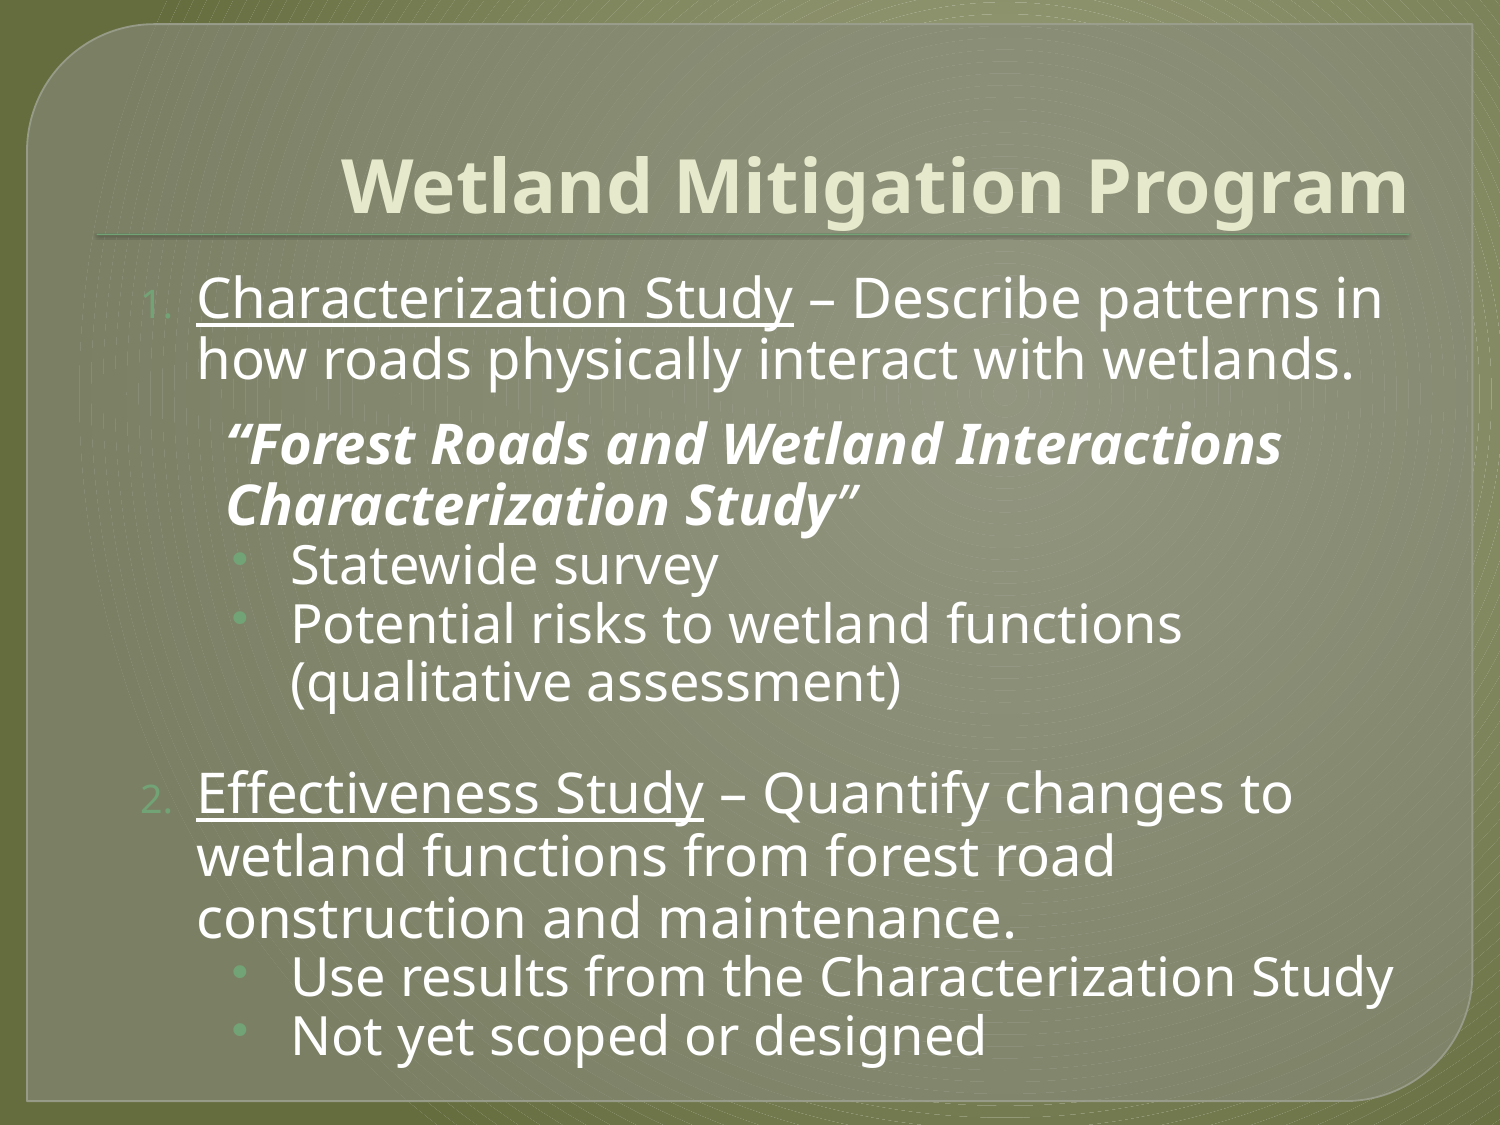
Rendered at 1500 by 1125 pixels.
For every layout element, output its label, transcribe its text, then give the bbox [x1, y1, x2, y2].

list Characterization Study – Describe patterns in how roads physically interact with wetlands. “Forest Roads and Wetland Interactions Characterization Study” Statewide survey Potential risks to wetland functions (qualitative assessment) Effectiveness Study – Quantify changes to wetland functions from forest road construction and maintenance. Use results from the Characterization Study Not yet scoped or designed [49, 262, 1438, 1088]
title Wetland Mitigation Program [76, 76, 1427, 236]
